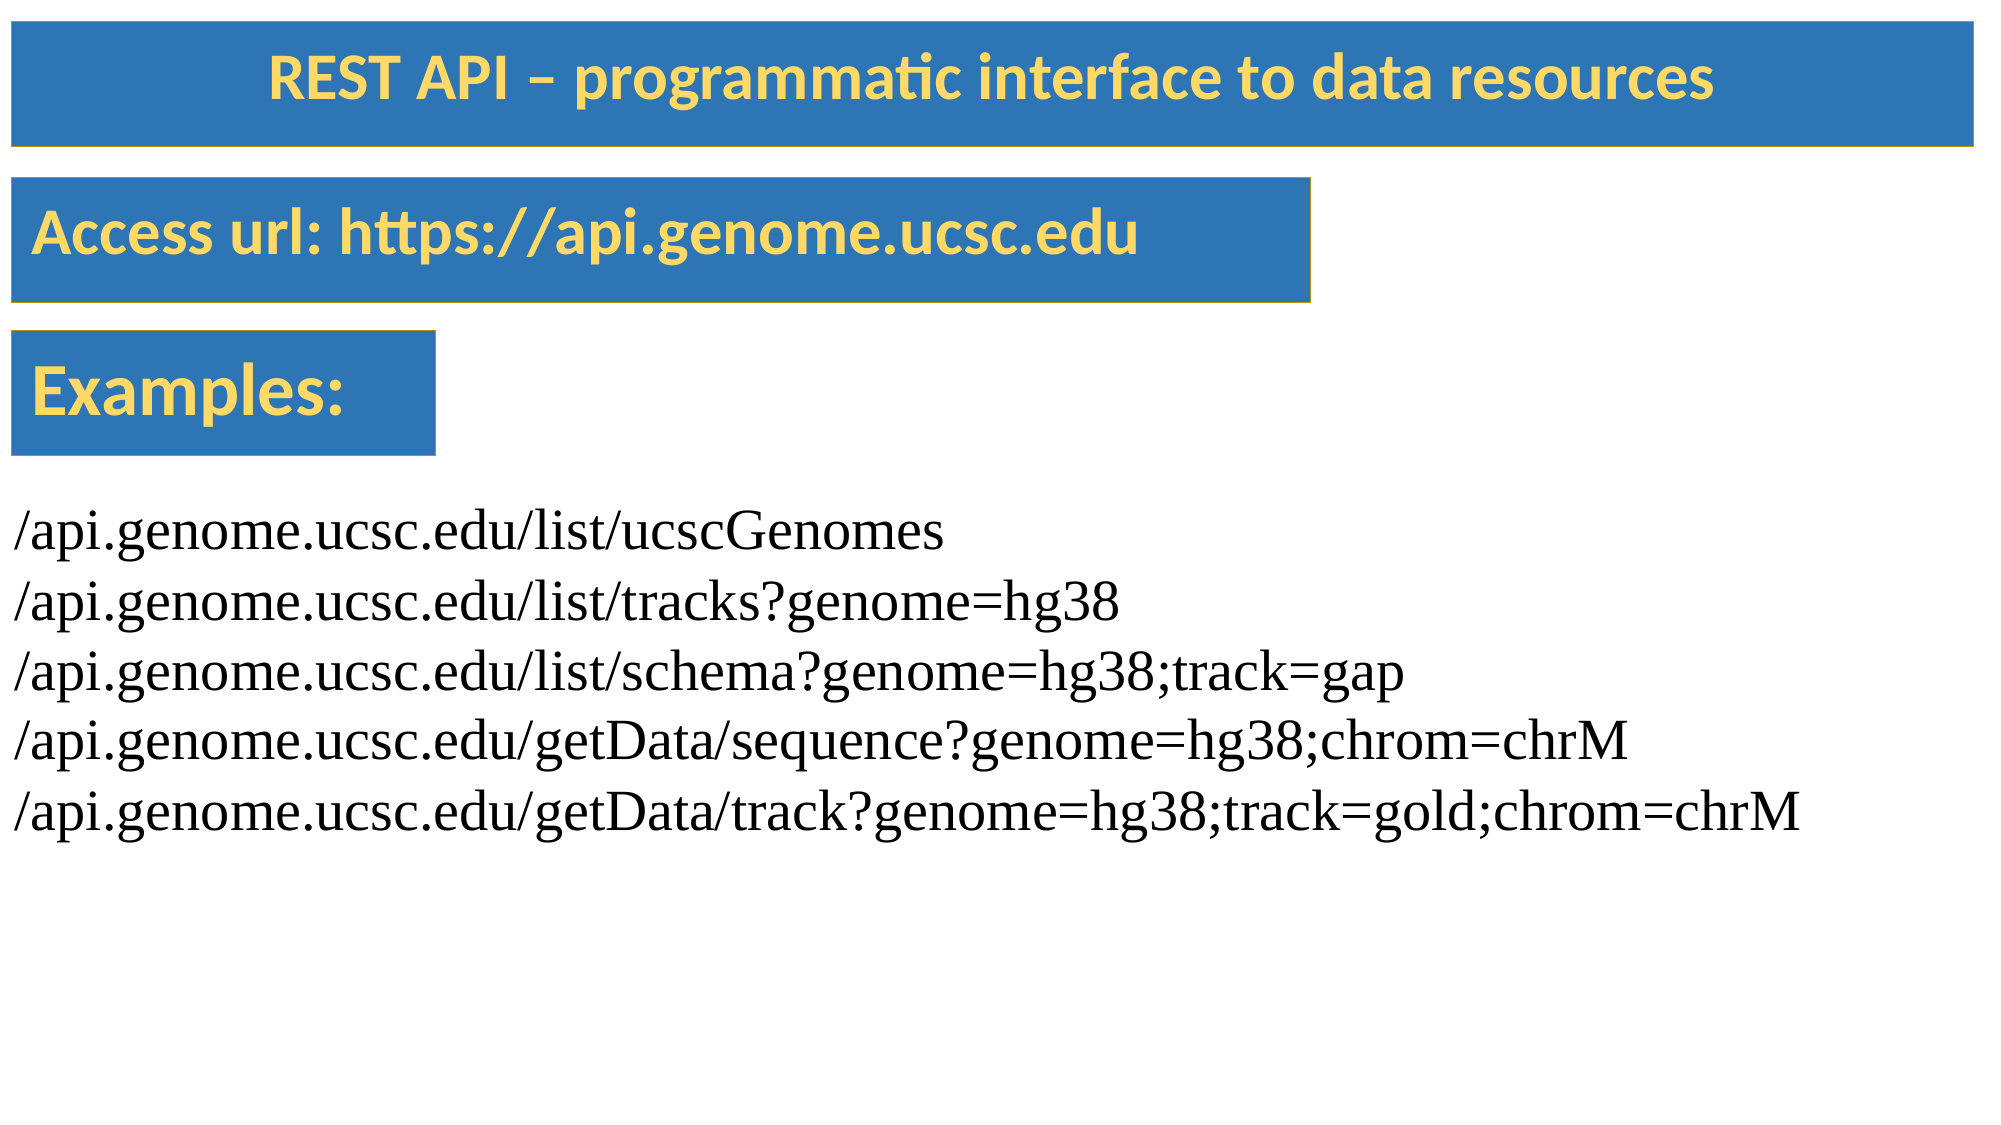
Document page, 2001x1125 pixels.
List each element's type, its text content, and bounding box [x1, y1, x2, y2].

text_box Examples: [11, 330, 436, 456]
text_box REST API – programmatic interface to data resources [11, 21, 1974, 147]
text_box Access url: https://api.genome.ucsc.edu [11, 177, 1311, 303]
text_box /api.genome.ucsc.edu/list/ucscGenomes /api.genome.ucsc.edu/list/tracks?genome=hg38 /api.genome.ucsc.edu/list/schema?genome=hg38;track=gap /api.genome.ucsc.edu/getData/sequence?genome=hg38;chrom=chrM /api.genome.ucsc.edu/getData/track?genome=hg38;track=gold;chrom=chrM [0, 484, 1882, 849]
